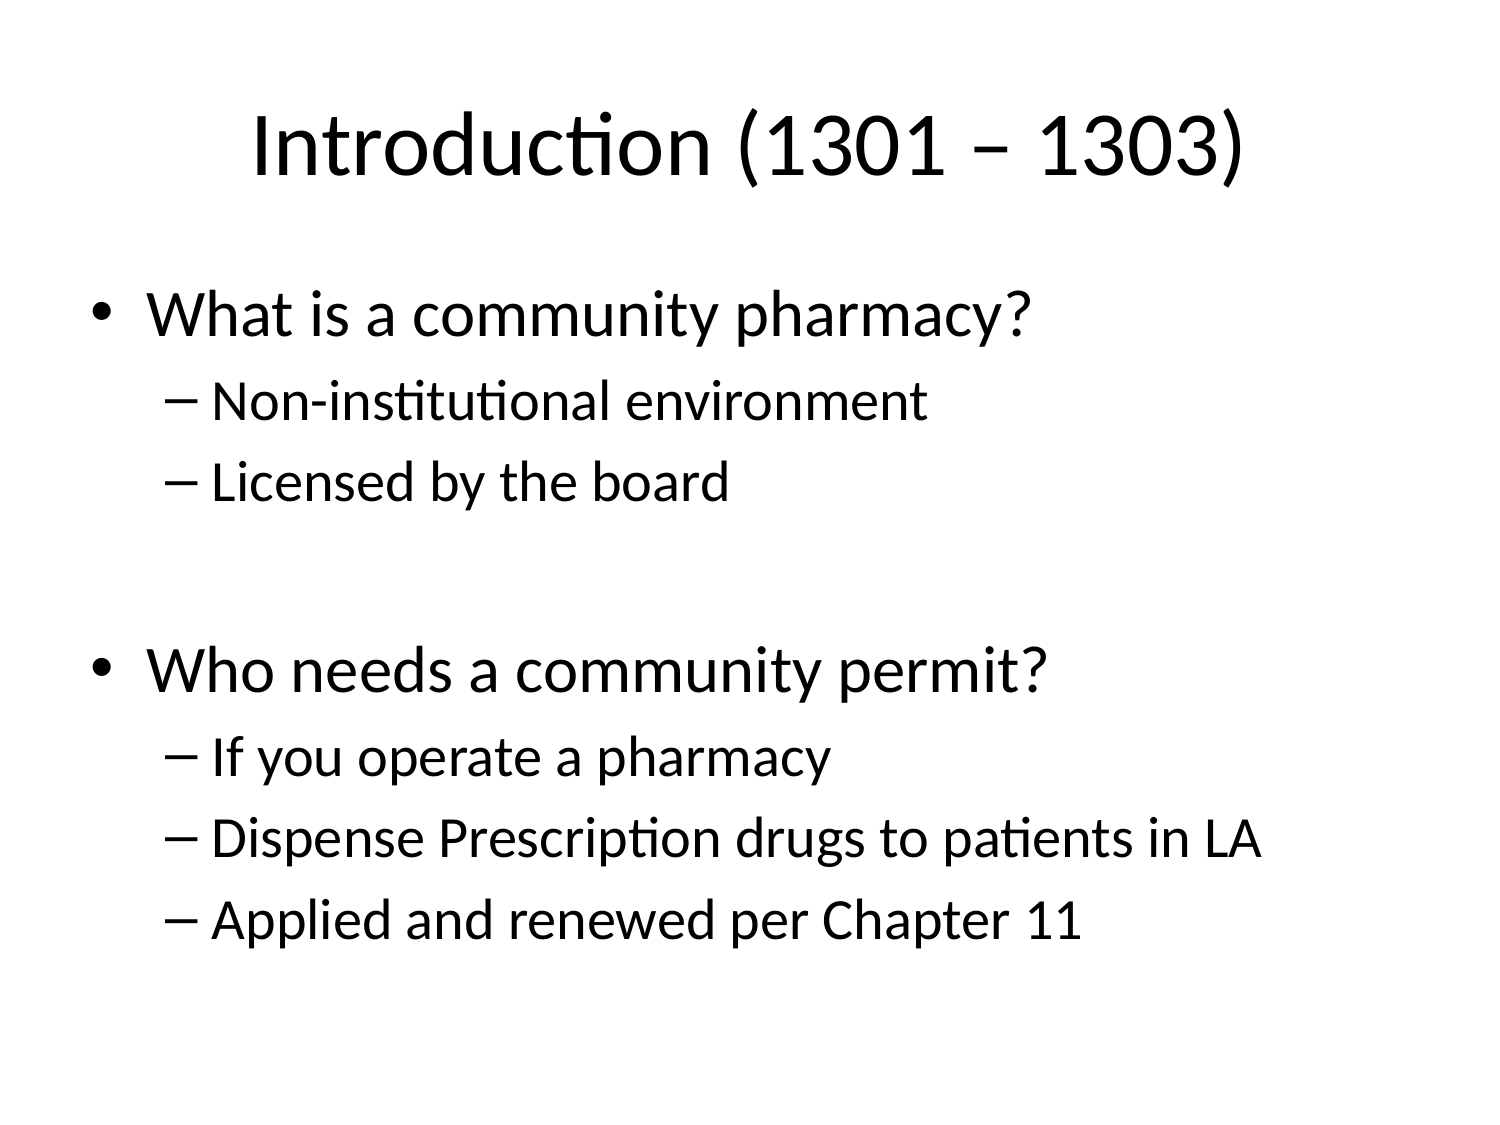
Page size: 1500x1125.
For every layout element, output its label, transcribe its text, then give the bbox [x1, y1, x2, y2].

title Introduction (1301 – 1303) [75, 45, 1425, 233]
list What is a community pharmacy? Non-institutional environment Licensed by the board Who needs a community permit? If you operate a pharmacy Dispense Prescription drugs to patients in LA Applied and renewed per Chapter 11 [75, 262, 1425, 1005]
